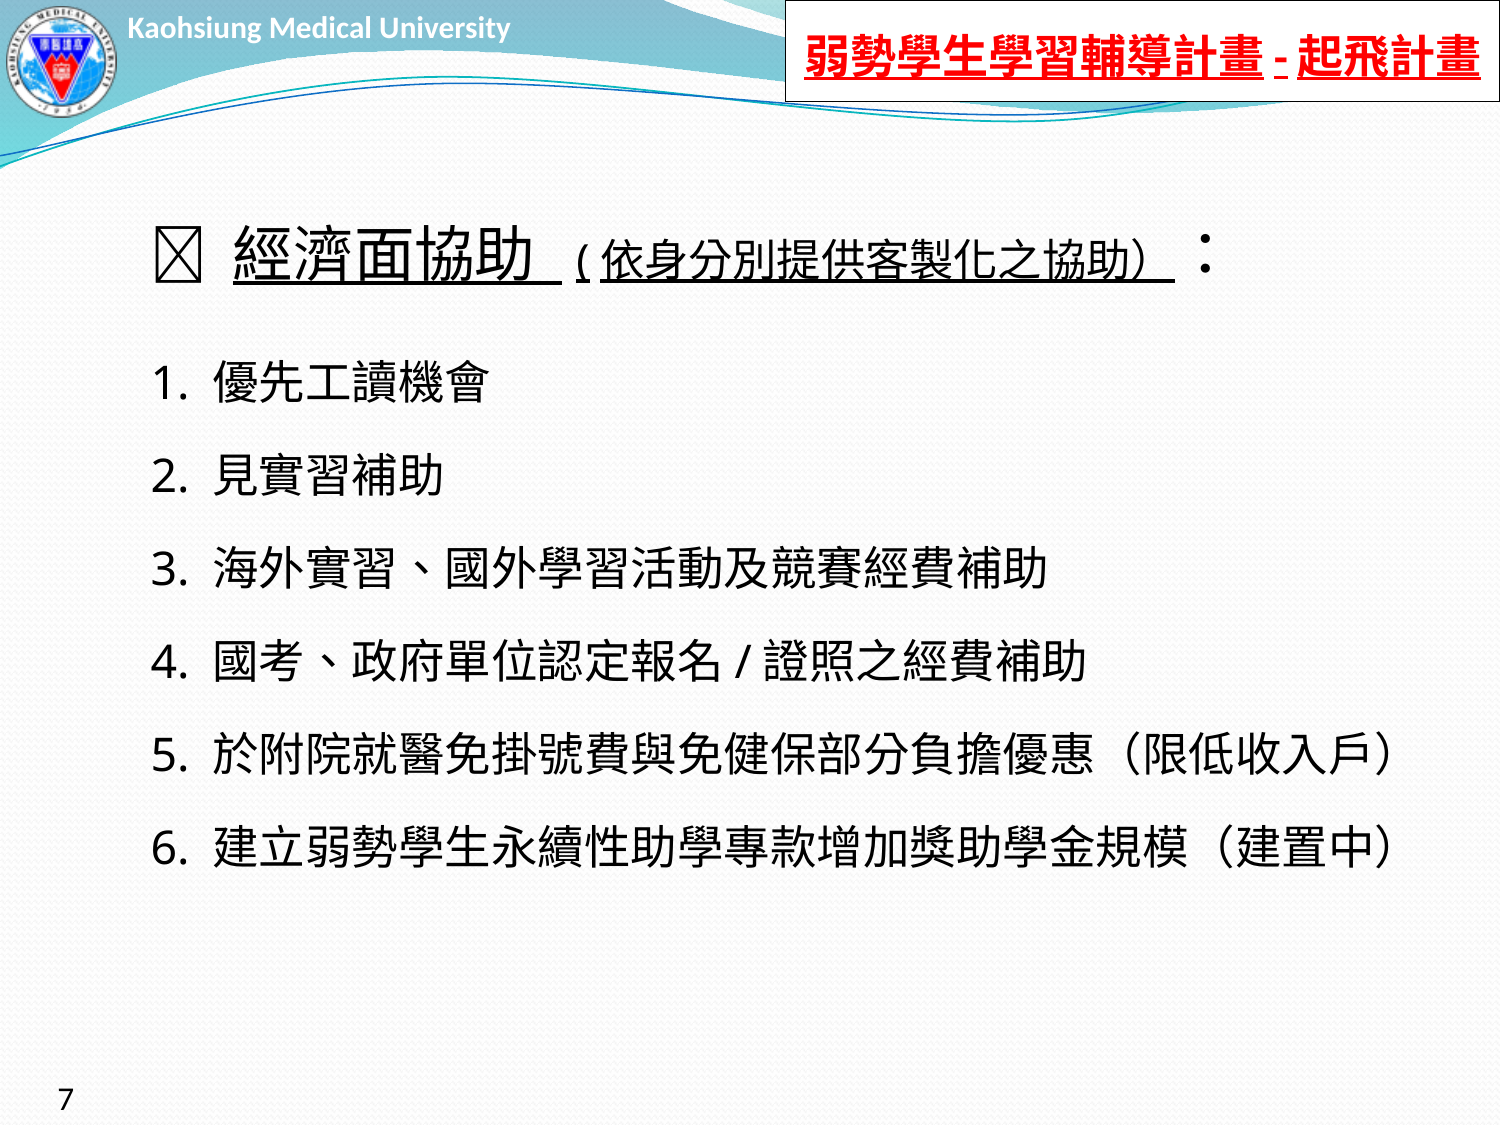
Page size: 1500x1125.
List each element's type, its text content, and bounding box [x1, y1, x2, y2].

slide_number 7 [3, 1069, 129, 1125]
picture [6, 6, 117, 118]
list  經濟面協助 (依身分別提供客製化之協助）： 1. 優先工讀機會 2. 見實習補助 3. 海外實習、國外學習活動及競賽經費補助 4. 國考、政府單位認定報名/證照之經費補助 5. 於附院就醫免掛號費與免健保部分負擔優惠（限低收入戶） 6. 建立弱勢學生永續性助學專款增加獎助學金規模（建置中） [135, 208, 1459, 929]
title 弱勢學生學習輔導計畫-起飛計畫 [785, 0, 1500, 102]
